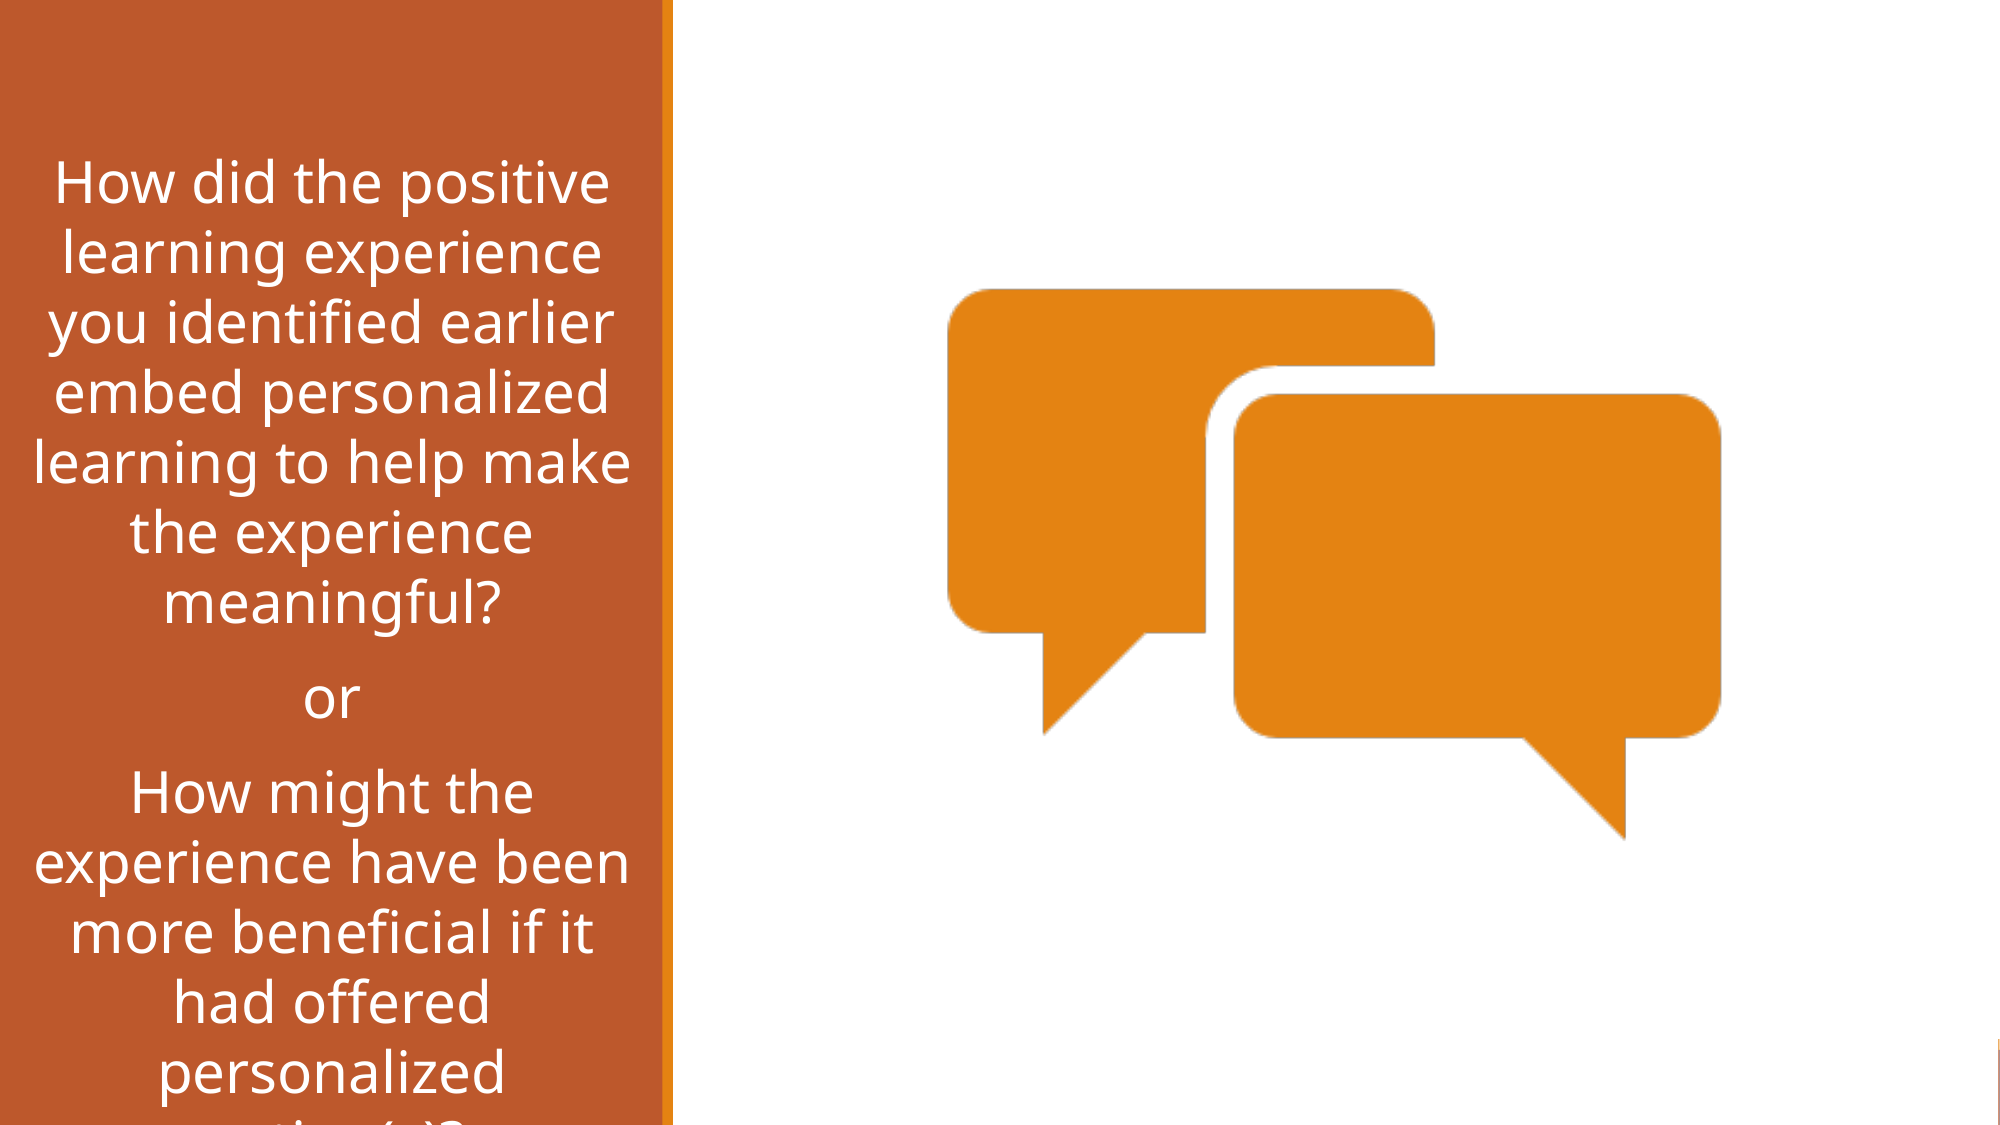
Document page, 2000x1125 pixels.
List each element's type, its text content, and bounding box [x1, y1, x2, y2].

list How did the positive learning experience you identified earlier embed personalized learning to help make the experience meaningful? or How might the experience have been more beneficial if it had offered personalized option(s)? [27, 137, 638, 933]
text_box [674, 0, 2000, 1125]
text_box [0, 0, 661, 1125]
text_box [661, 0, 674, 282]
picture [877, 104, 1794, 1021]
text_box [661, 296, 674, 1125]
